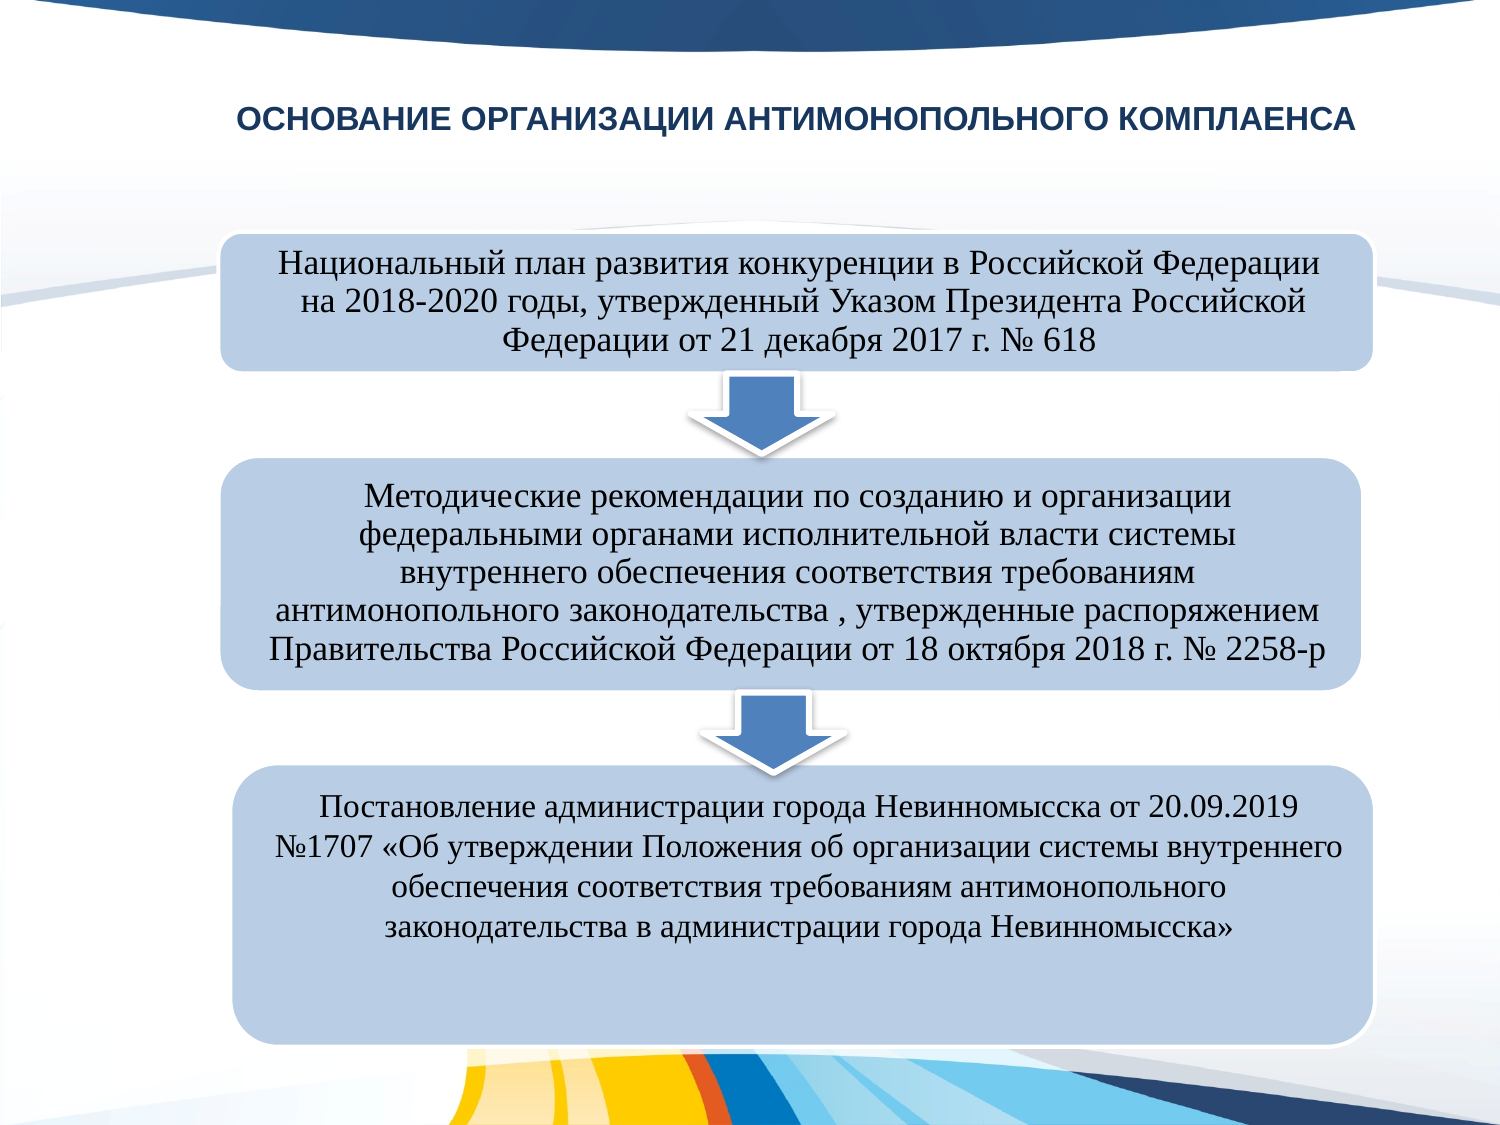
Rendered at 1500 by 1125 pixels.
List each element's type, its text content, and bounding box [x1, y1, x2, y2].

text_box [229, 763, 1377, 1048]
text_box [687, 382, 836, 454]
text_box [218, 455, 1365, 693]
text_box [699, 702, 848, 761]
title ОСНОВАНИЕ ОРГАНИЗАЦИИ АНТИМОНОПОЛЬНОГО КОМПЛАЕНСА [159, 89, 1435, 185]
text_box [218, 231, 1377, 374]
picture [0, 0, 1500, 1125]
